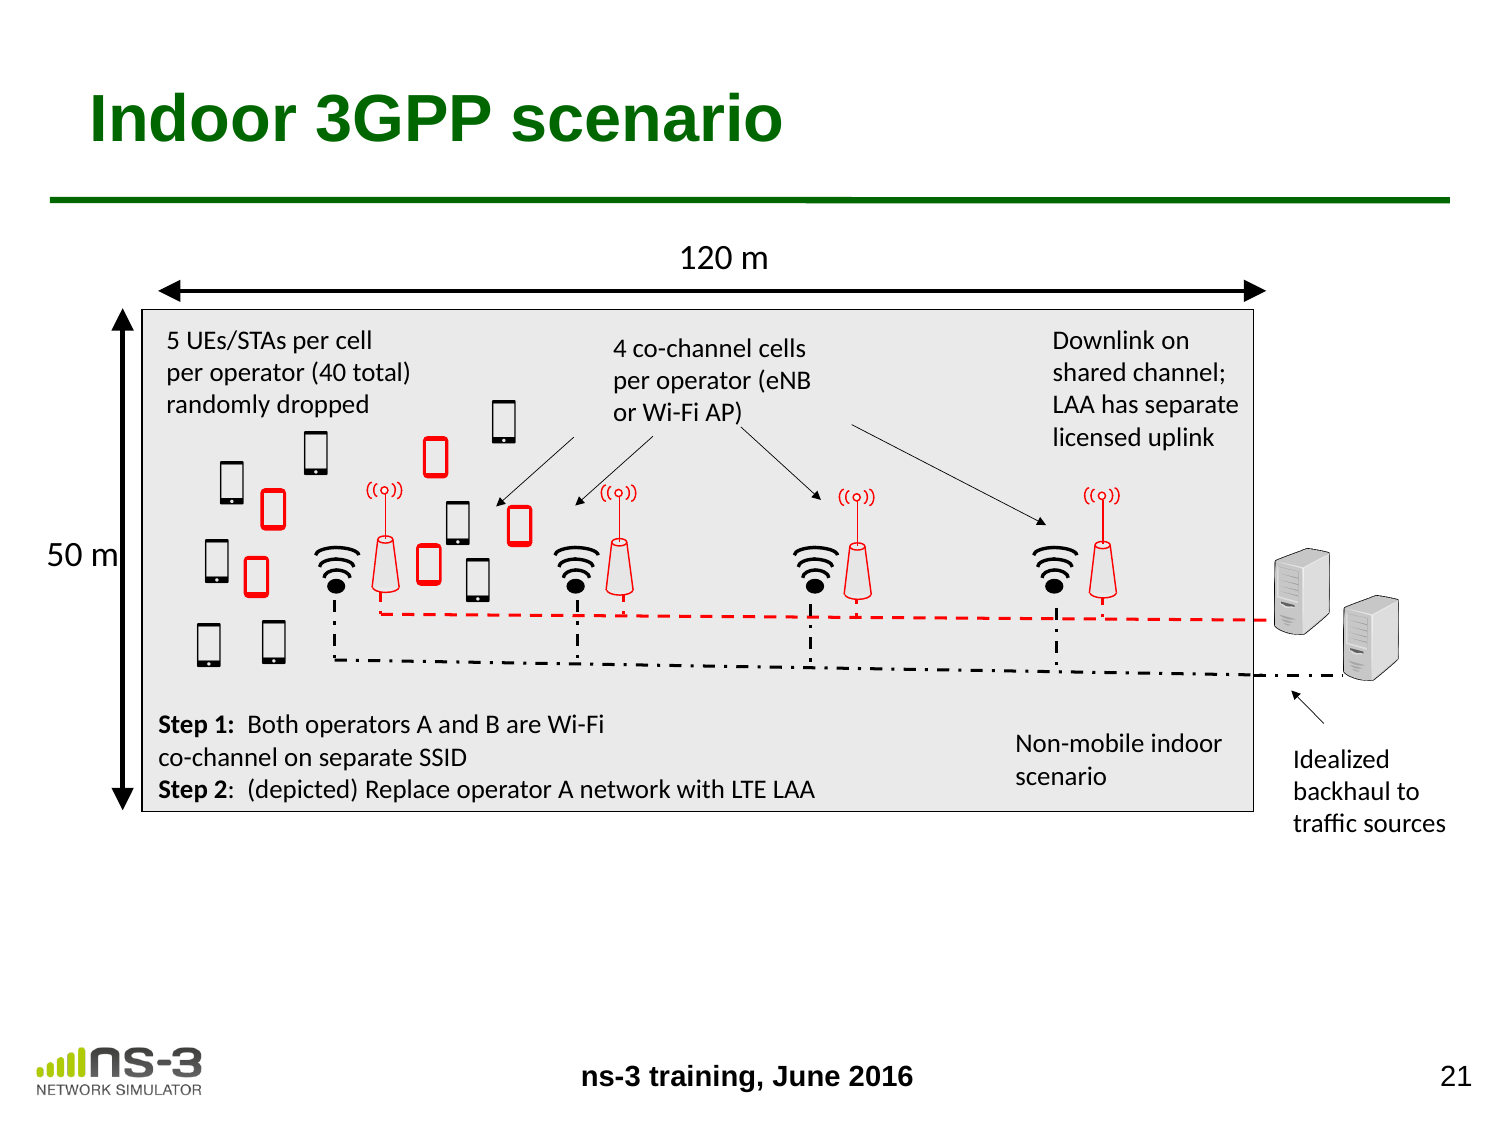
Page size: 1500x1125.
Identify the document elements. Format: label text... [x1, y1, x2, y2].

picture [24, 224, 1463, 856]
picture [24, 1017, 213, 1125]
title Indoor 3GPP scenario [74, 44, 1421, 186]
slide_number 21 [1142, 1049, 1488, 1125]
footer ns-3 training, June 2016 [512, 1049, 983, 1125]
